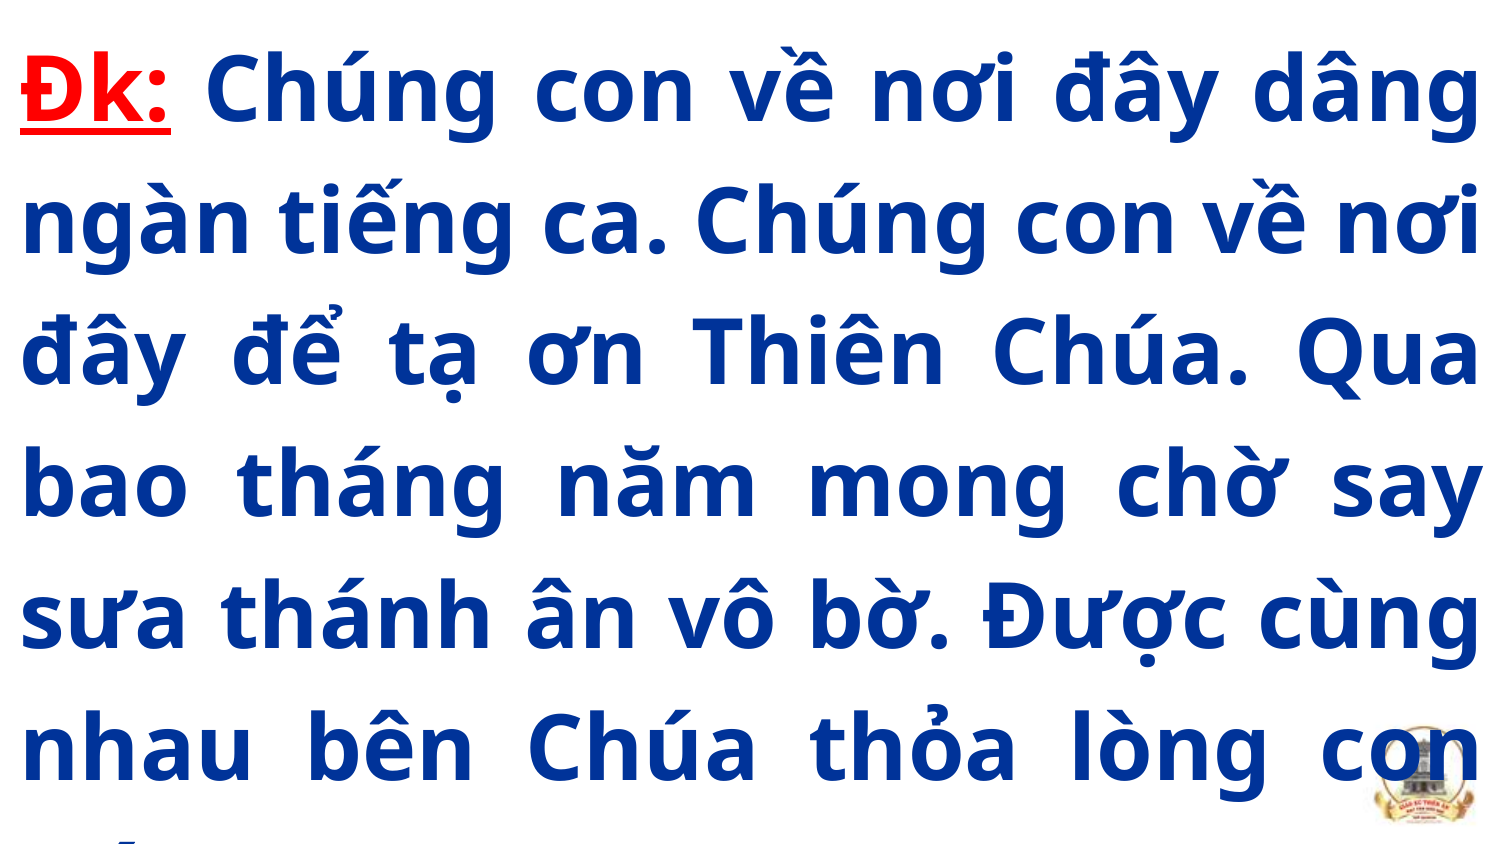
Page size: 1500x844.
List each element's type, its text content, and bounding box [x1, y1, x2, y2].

list Đk: Chúng con về nơi đây dâng ngàn tiếng ca. Chúng con về nơi đây để tạ ơn Thiên Chúa. Qua bao tháng năm mong chờ say sưa thánh ân vô bờ. Được cùng nhau bên Chúa thỏa lòng con ước mơ. [0, 0, 1500, 844]
